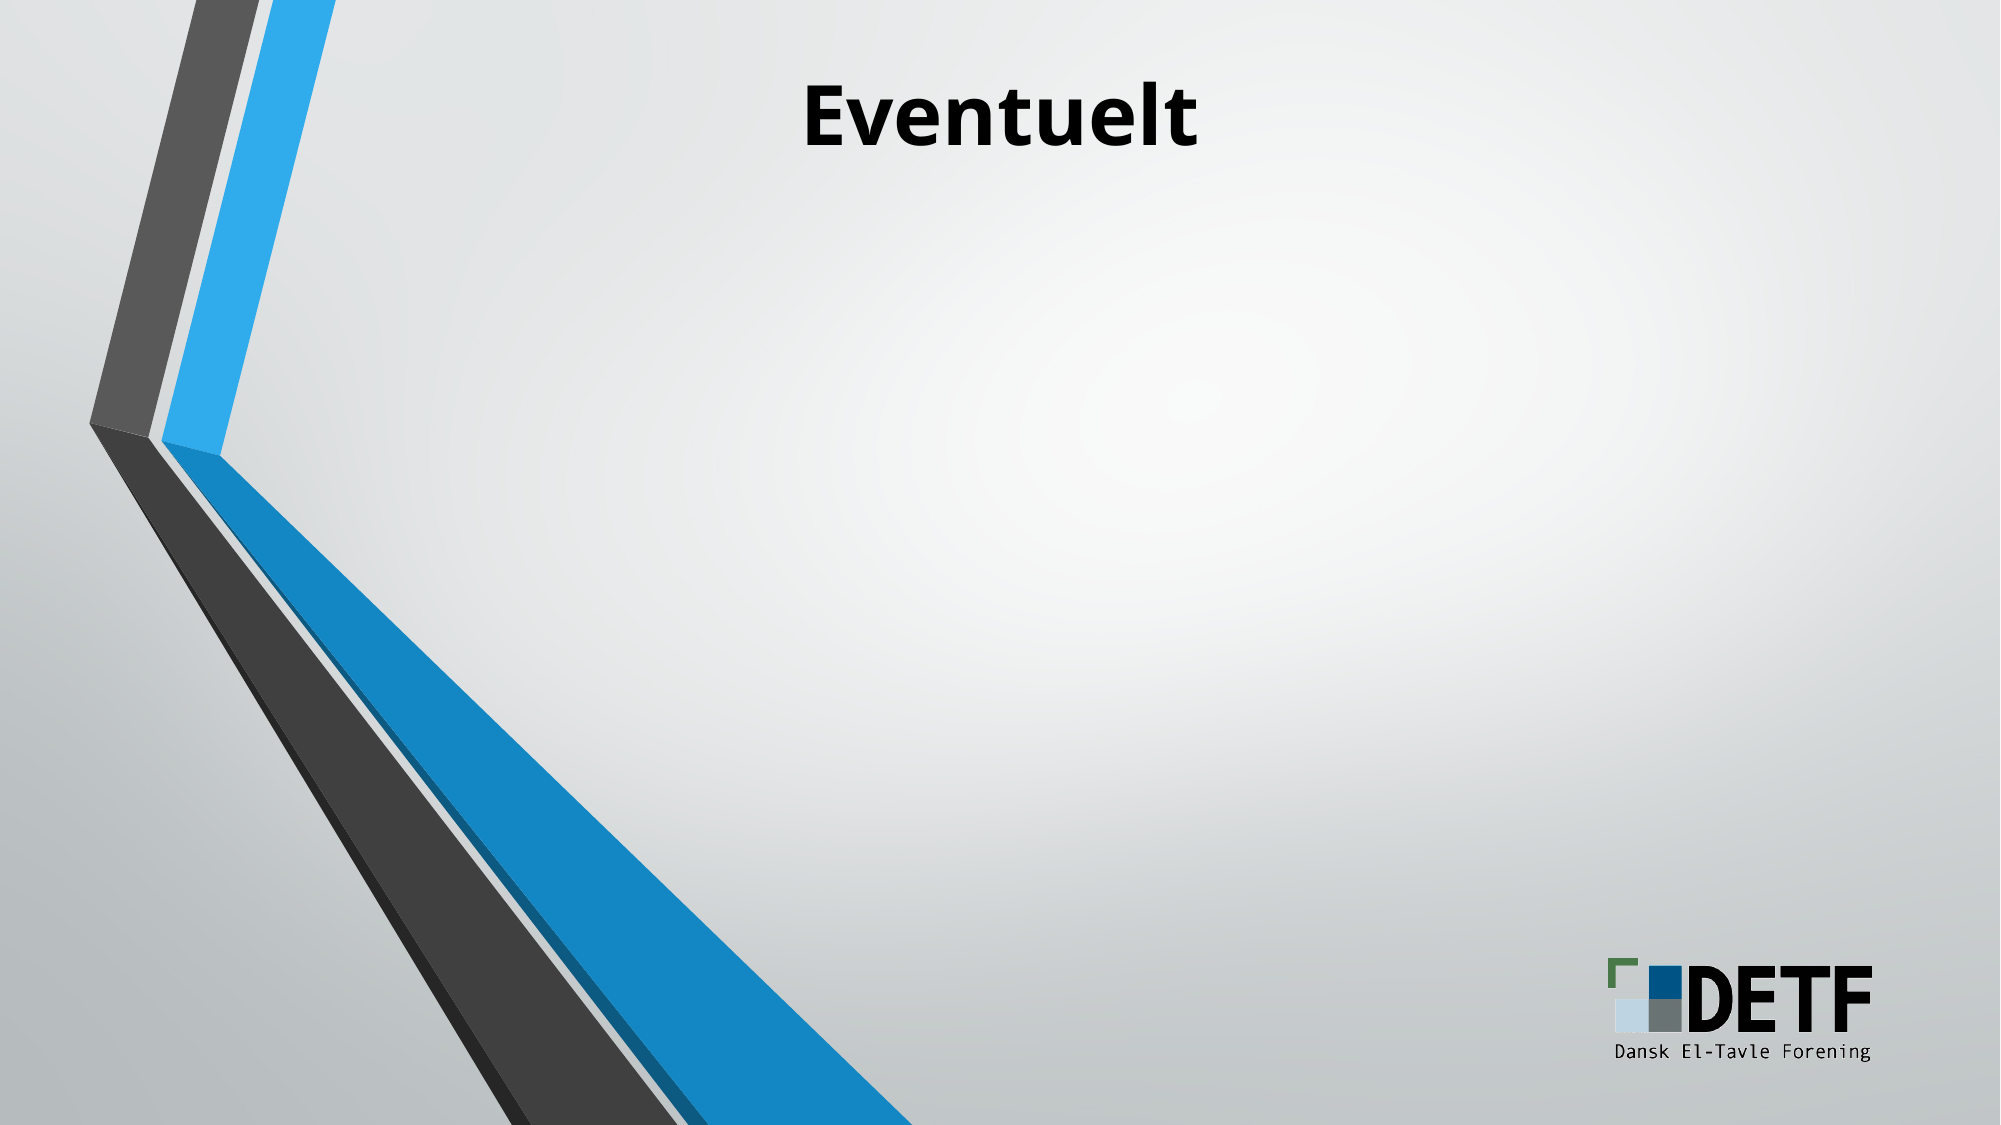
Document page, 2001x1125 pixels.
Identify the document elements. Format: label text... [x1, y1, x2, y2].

text_box [768, 262, 2000, 1110]
picture [1607, 958, 1872, 1063]
subtitle [249, 530, 768, 948]
title Eventuelt [249, 0, 1750, 171]
